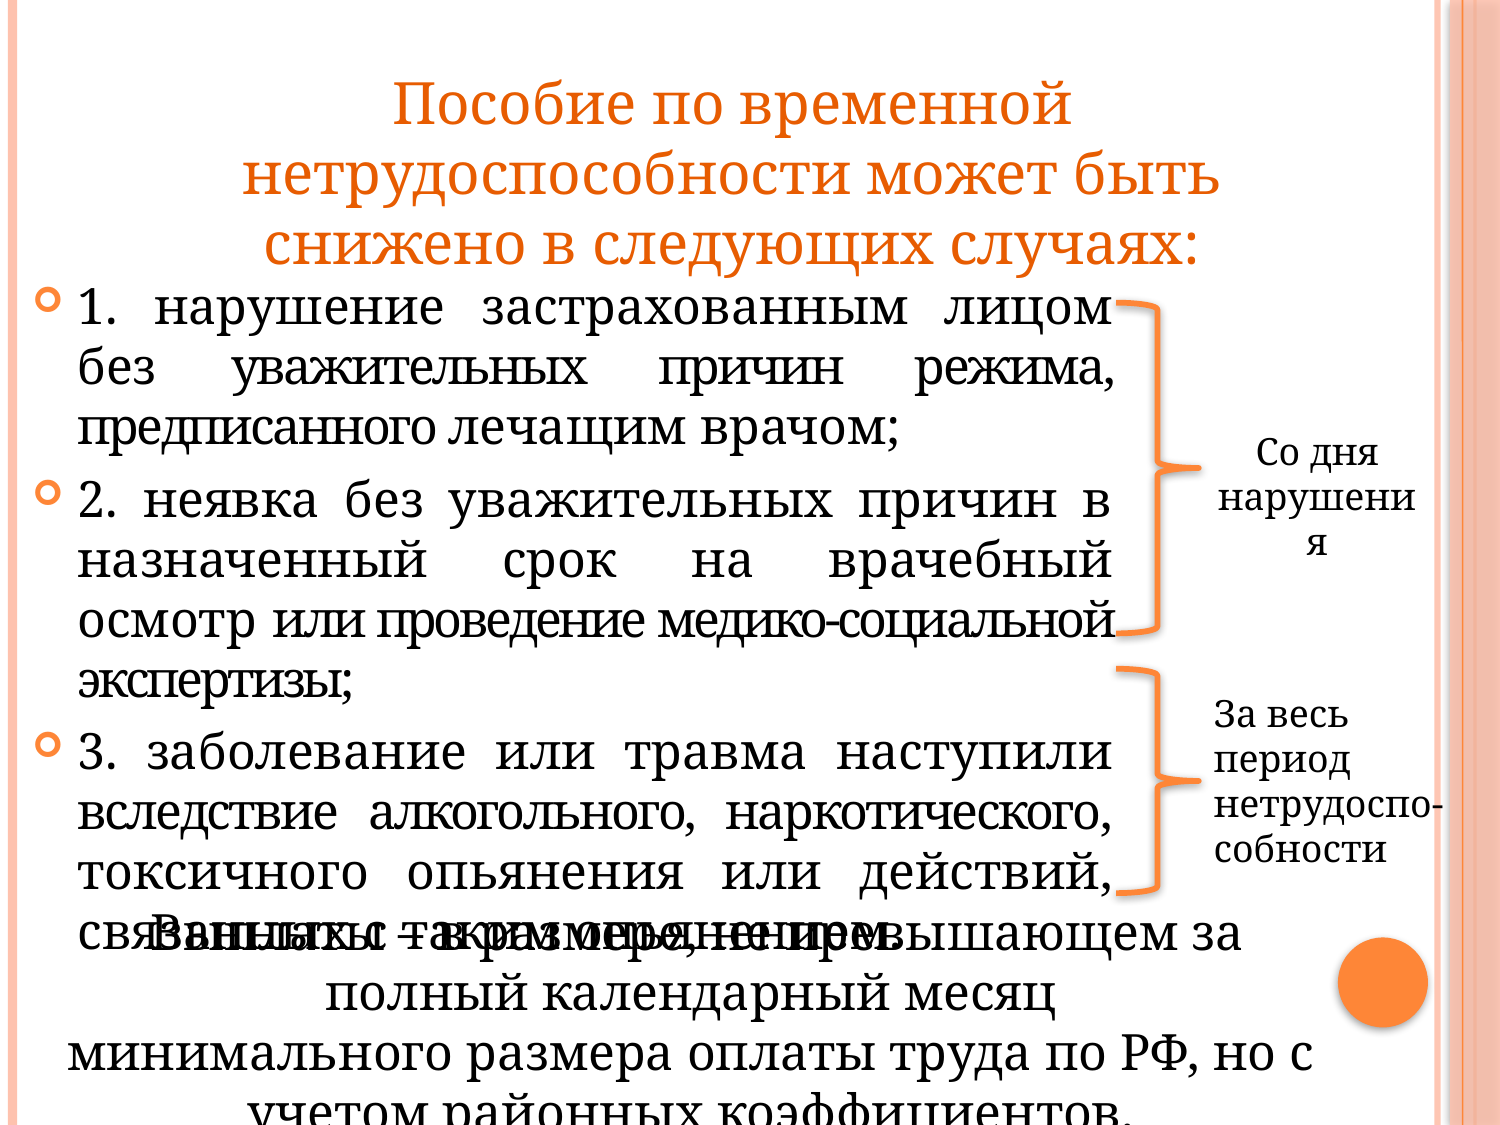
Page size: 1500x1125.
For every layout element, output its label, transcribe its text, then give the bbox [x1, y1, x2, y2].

text_box Выплаты – в размере, не превышающем за полный календарный месяц минимального размера оплаты труда по РФ, но с учетом районных коэффициентов. [17, 893, 1365, 1125]
text_box [1116, 665, 1198, 893]
text_box За весь период нетрудоспо-собности [1198, 682, 1459, 878]
text_box Со дня нарушения [1198, 420, 1435, 571]
text_box Пособие по временной нетрудоспособности может быть снижено в следующих случаях: [100, 58, 1365, 284]
text_box [1116, 299, 1198, 637]
list 1. нарушение застрахованным лицом без уважительных причин режима, предписанного лечащим врачом; 2. неявка без уважительных причин в назначенный срок на врачебный осмотр или проведение медико-социальной экспертизы; 3. заболевание или травма наступили вследствие алкогольного, наркотического, токсичного опьянения или действий, связанных с таким опьянением. [17, 267, 1128, 893]
